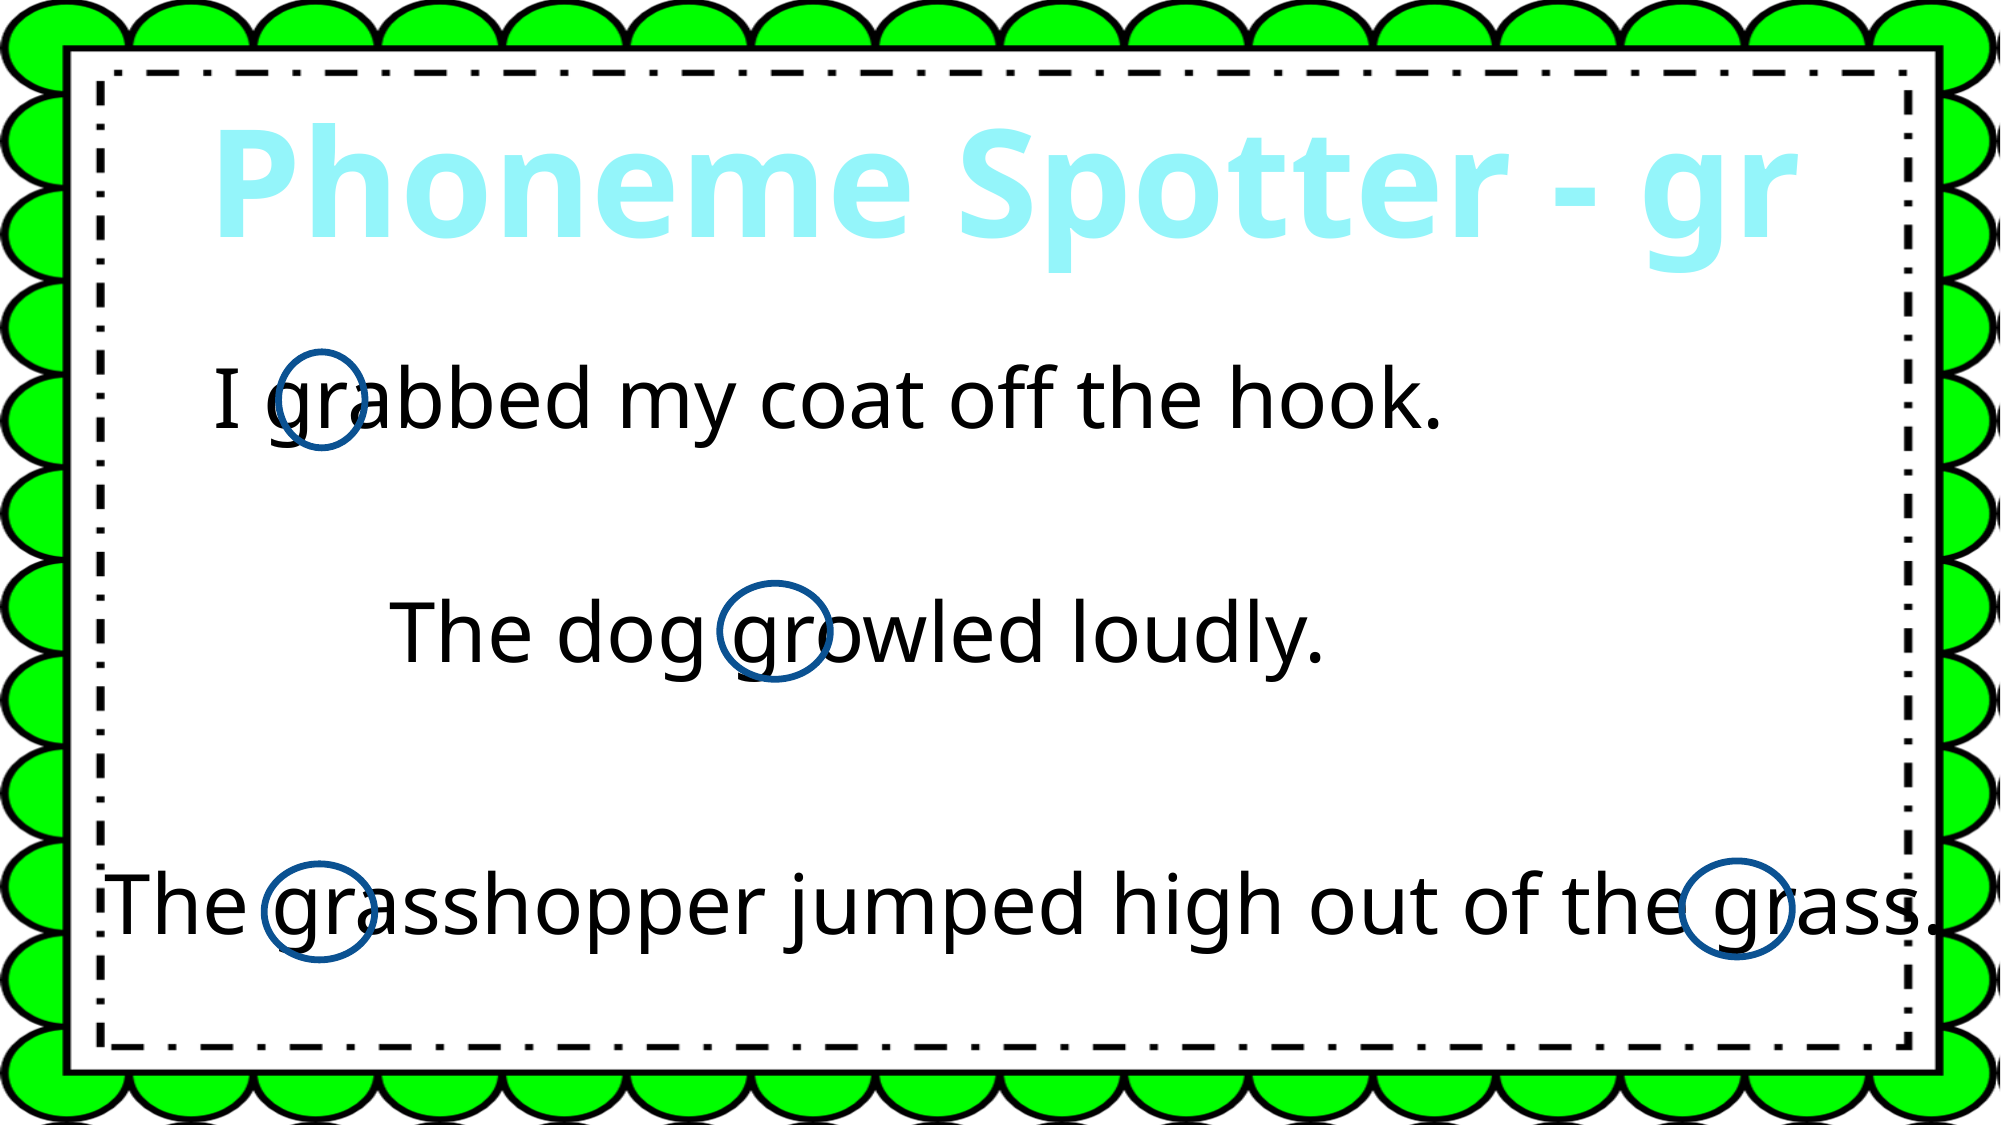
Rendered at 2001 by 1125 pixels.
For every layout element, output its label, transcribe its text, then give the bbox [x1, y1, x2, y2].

text_box [1680, 859, 1794, 958]
picture [0, 0, 2001, 1125]
text_box The dog growled loudly. [374, 572, 2000, 687]
text_box [718, 582, 832, 681]
text_box The grasshopper jumped high out of the grass. [89, 843, 1974, 959]
text_box I grabbed my coat off the hook. [198, 337, 2000, 453]
text_box [277, 350, 366, 449]
text_box [263, 862, 376, 961]
text_box Phoneme Spotter - gr [192, 79, 1818, 275]
